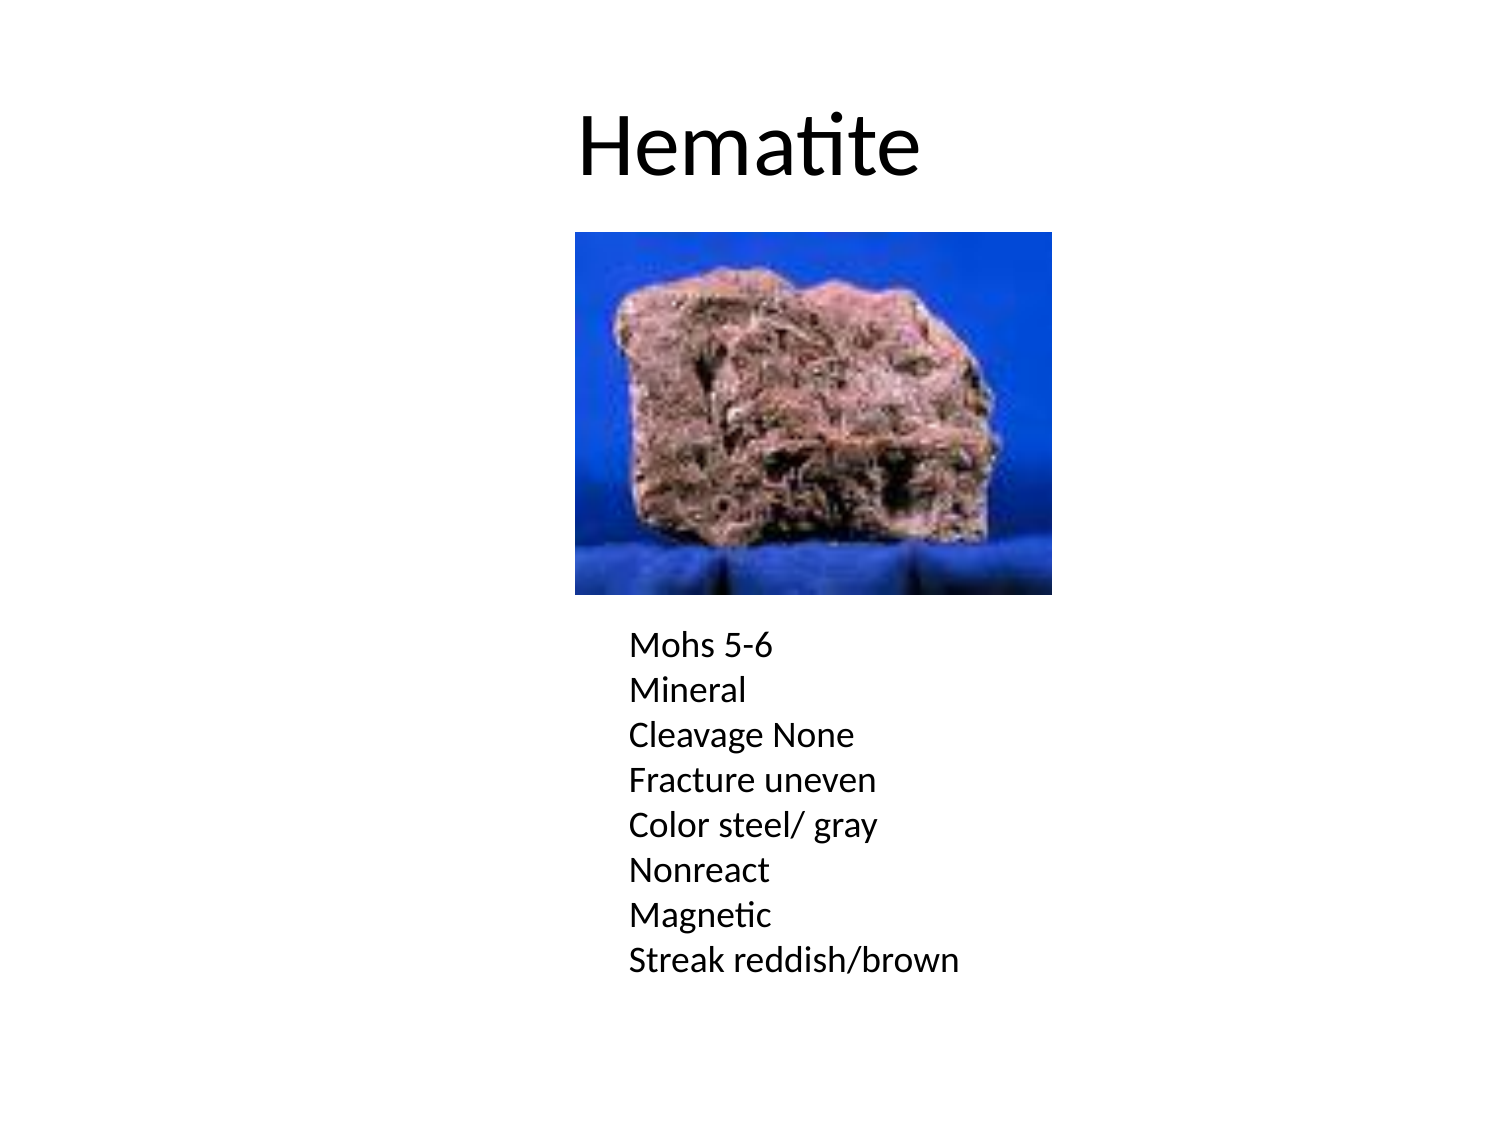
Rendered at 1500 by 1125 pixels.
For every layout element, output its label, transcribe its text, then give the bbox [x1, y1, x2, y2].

title Hematite [75, 45, 1425, 233]
text_box Mohs 5-6 Mineral Cleavage None Fracture uneven Color steel/ gray Nonreact Magnetic Streak reddish/brown [614, 612, 976, 988]
picture [574, 232, 1052, 595]
